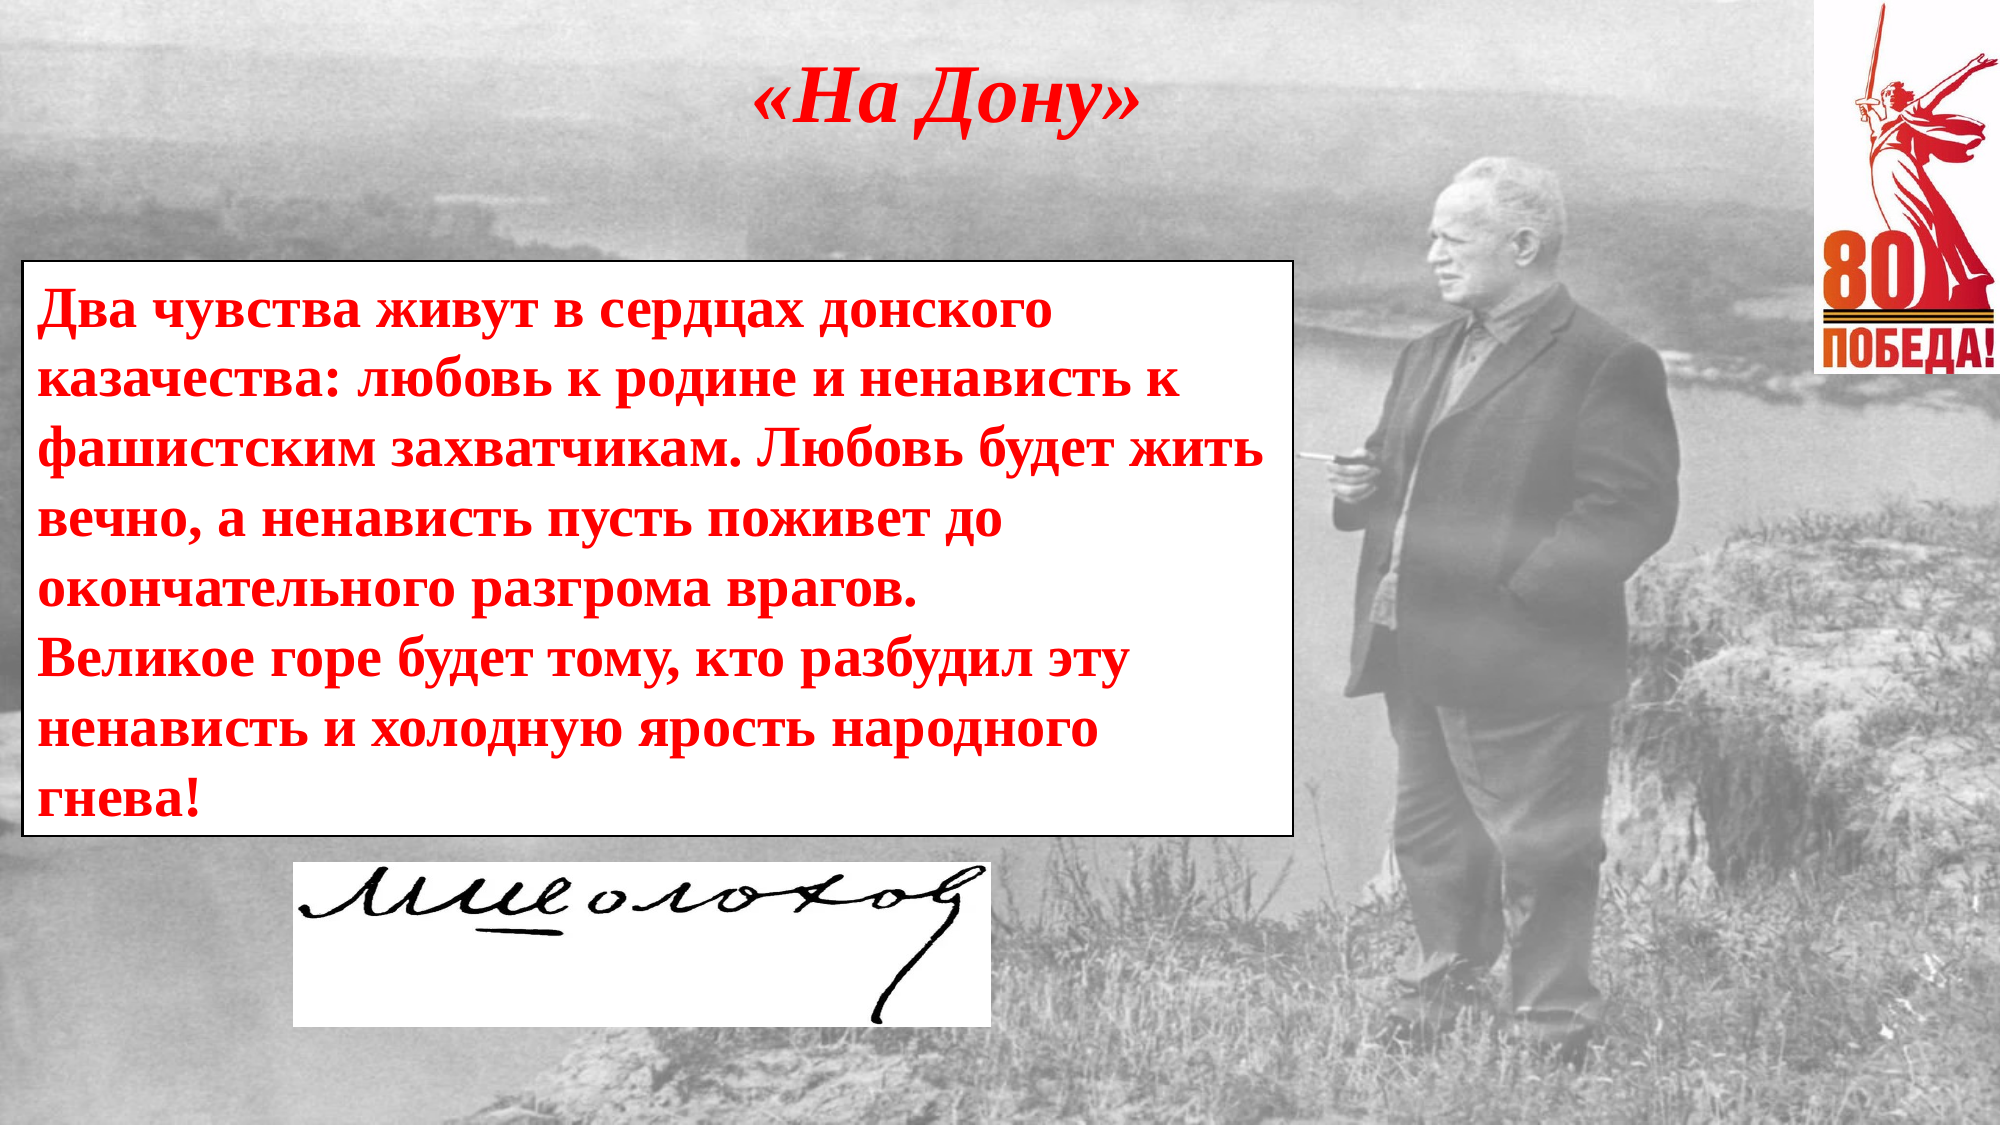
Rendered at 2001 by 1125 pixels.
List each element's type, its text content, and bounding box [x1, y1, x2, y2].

text_box Два чувства живут в сердцах донского казачества: любовь к родине и ненависть к фашистским захватчикам. Любовь будет жить вечно, а ненависть пусть поживет до окончательного разгрома врагов. Великое горе будет тому, кто разбудил эту ненависть и холодную ярость народного гнева! [21, 260, 1294, 837]
picture [1814, 0, 2000, 374]
picture [293, 862, 991, 1027]
text_box «На Дону» [737, 32, 1796, 147]
